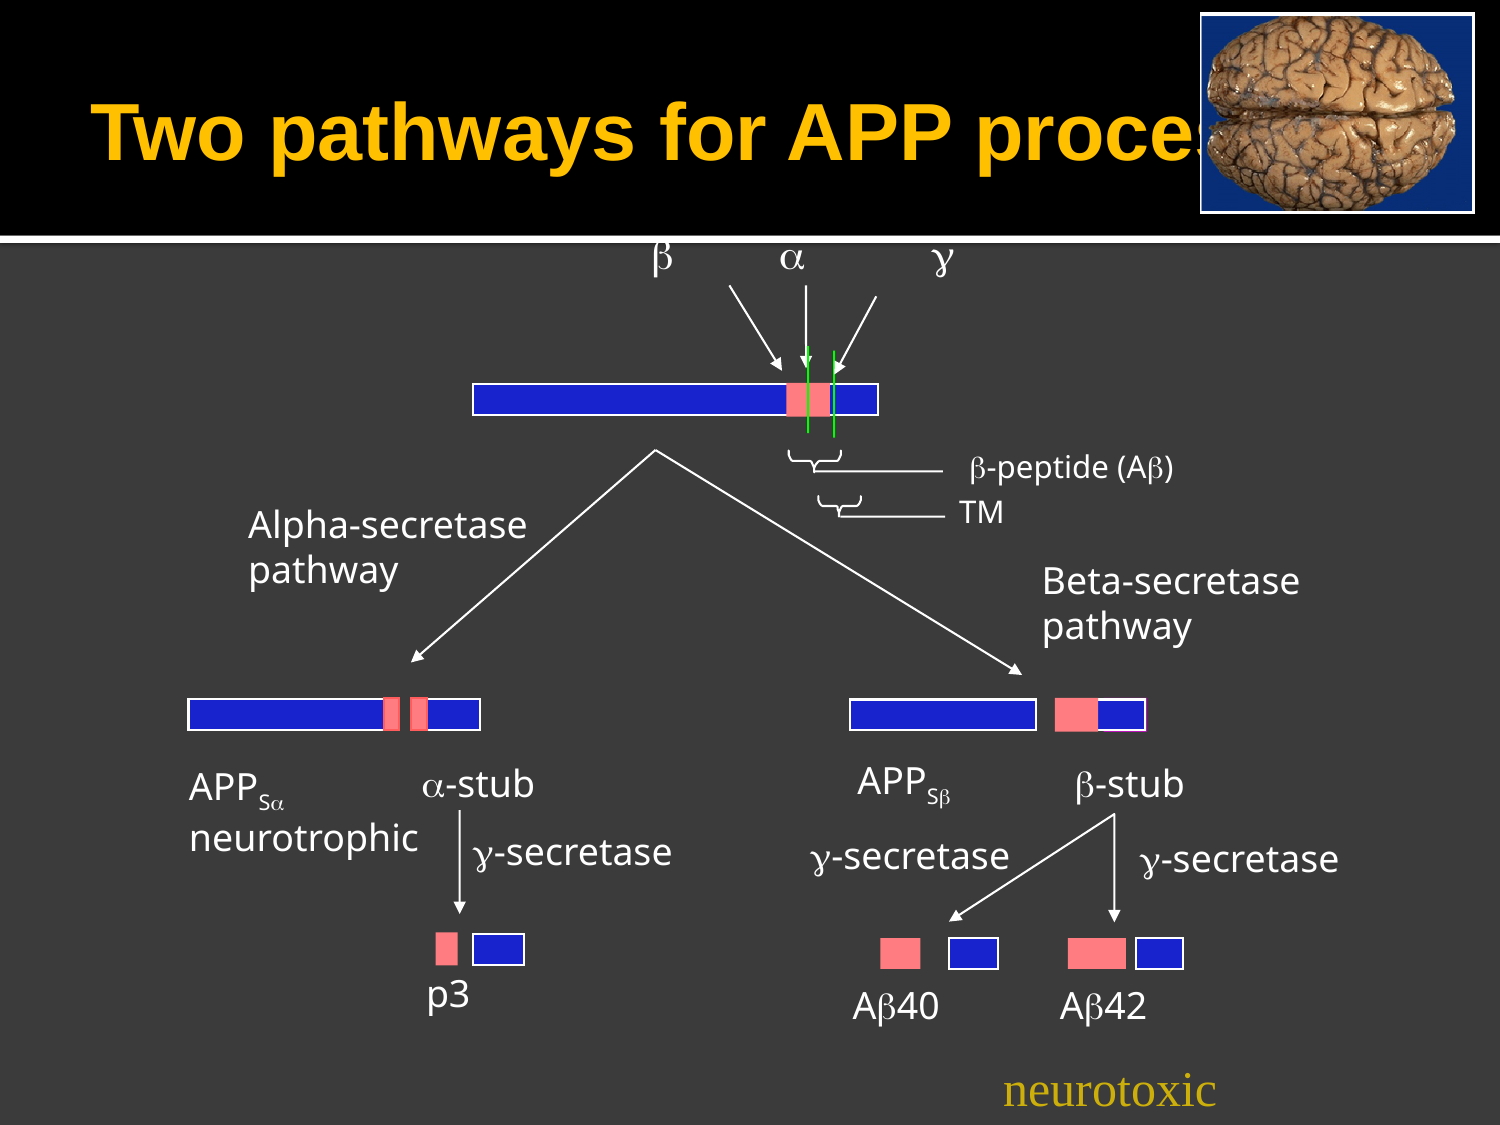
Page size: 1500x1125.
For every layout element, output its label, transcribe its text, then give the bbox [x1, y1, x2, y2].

text_box [948, 813, 1121, 923]
text_box g-secretase [457, 821, 688, 881]
text_box [835, 384, 879, 416]
text_box [834, 296, 877, 375]
text_box g-secretase [1124, 827, 1355, 888]
text_box [1054, 697, 1099, 732]
text_box [1067, 938, 1126, 969]
text_box [435, 932, 458, 962]
text_box Alpha-secretase pathway [233, 493, 543, 599]
text_box [1099, 699, 1145, 731]
text_box [948, 938, 999, 969]
text_box [880, 938, 921, 969]
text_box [788, 439, 1198, 538]
text_box [813, 547, 1023, 676]
text_box [453, 881, 466, 915]
text_box [729, 285, 783, 371]
text_box a-stub [406, 752, 550, 813]
text_box [799, 285, 808, 369]
text_box Ab42 [1045, 974, 1163, 1035]
text_box [1136, 938, 1184, 969]
text_box Ab40 [837, 974, 955, 1035]
text_box [410, 599, 485, 663]
text_box APPSa neurotrophic [174, 755, 434, 867]
text_box [850, 699, 1037, 731]
text_box [786, 382, 808, 417]
text_box neurotoxic [988, 1049, 1233, 1124]
text_box [188, 698, 384, 730]
title Two pathways for APP processing [75, 25, 1425, 231]
text_box [473, 933, 524, 965]
text_box [830, 384, 834, 416]
text_box APPS [842, 749, 966, 816]
text_box Beta-secretase pathway [1026, 549, 1316, 655]
text_box -stub [1059, 752, 1200, 813]
text_box [472, 384, 786, 416]
text_box g-secretase [795, 824, 1026, 885]
text_box p3 [411, 962, 486, 1023]
text_box [384, 698, 400, 730]
text_box [411, 698, 428, 730]
text_box  a  g [636, 231, 970, 285]
text_box [428, 698, 480, 730]
text_box [809, 382, 830, 417]
picture [1199, 12, 1475, 214]
